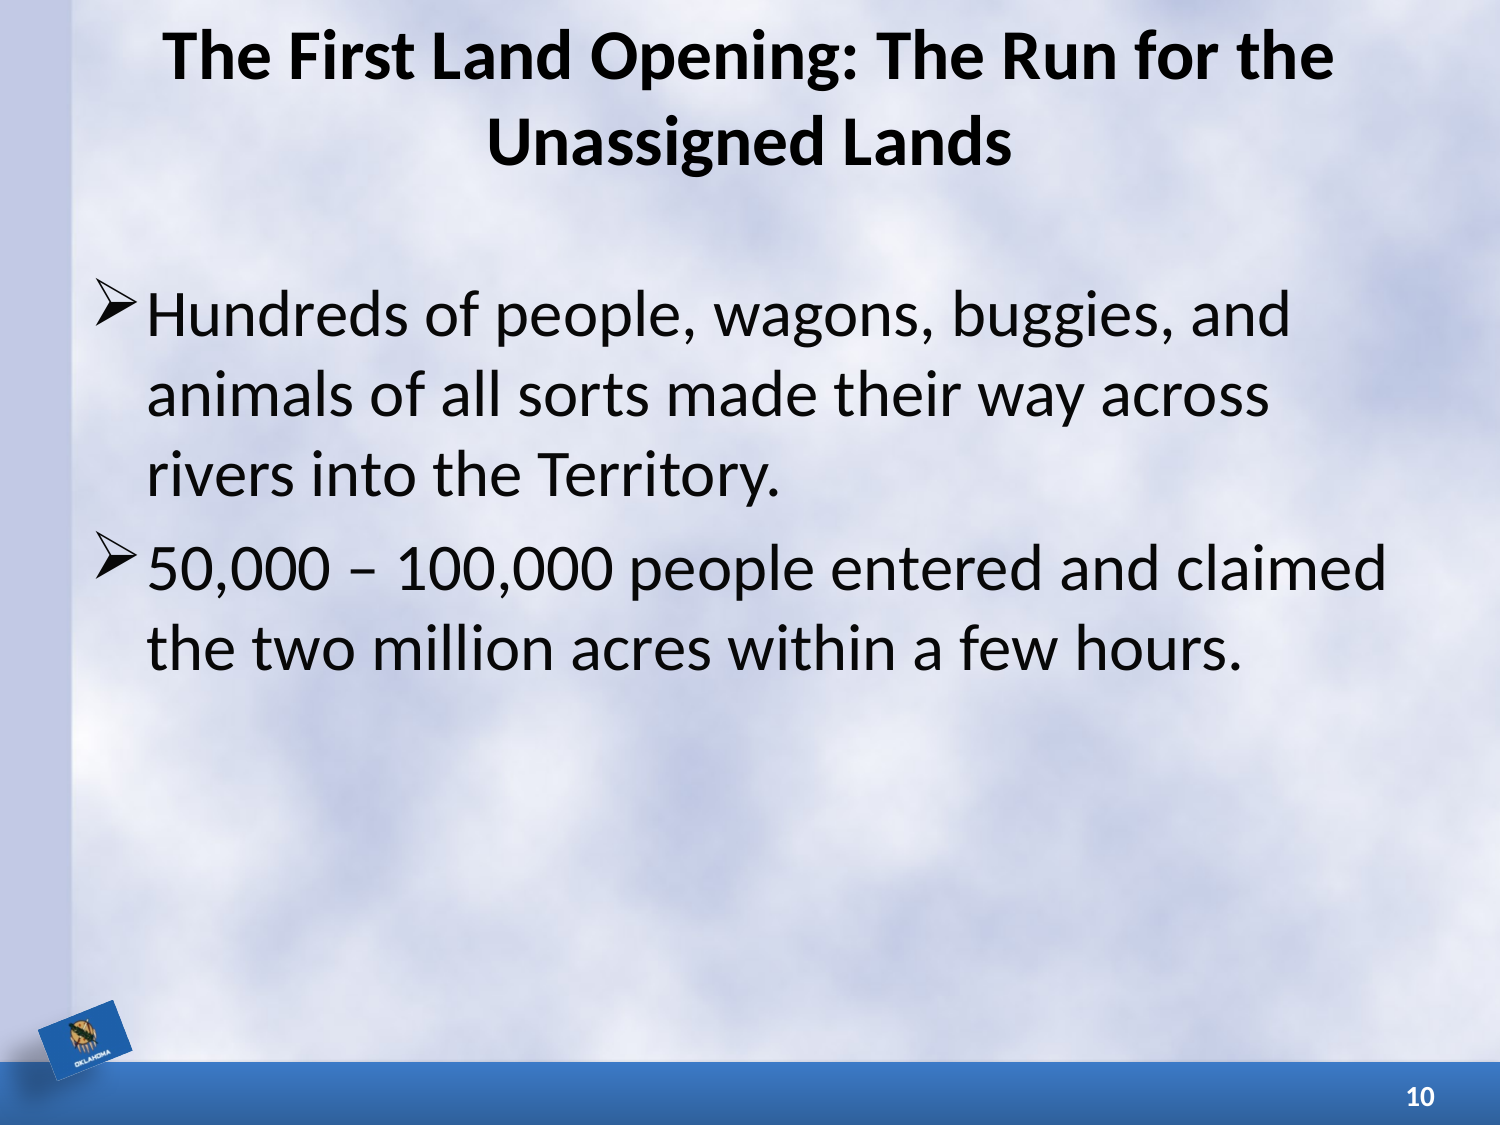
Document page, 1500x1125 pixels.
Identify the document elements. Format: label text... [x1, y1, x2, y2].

list Hundreds of people, wagons, buggies, and animals of all sorts made their way across rivers into the Territory. 50,000 – 100,000 people entered and claimed the two million acres within a few hours. [75, 262, 1450, 1005]
title The First Land Opening: The Run for the Unassigned Lands [75, 0, 1425, 188]
picture [0, 0, 1500, 1080]
slide_number 10 [1100, 1065, 1450, 1125]
